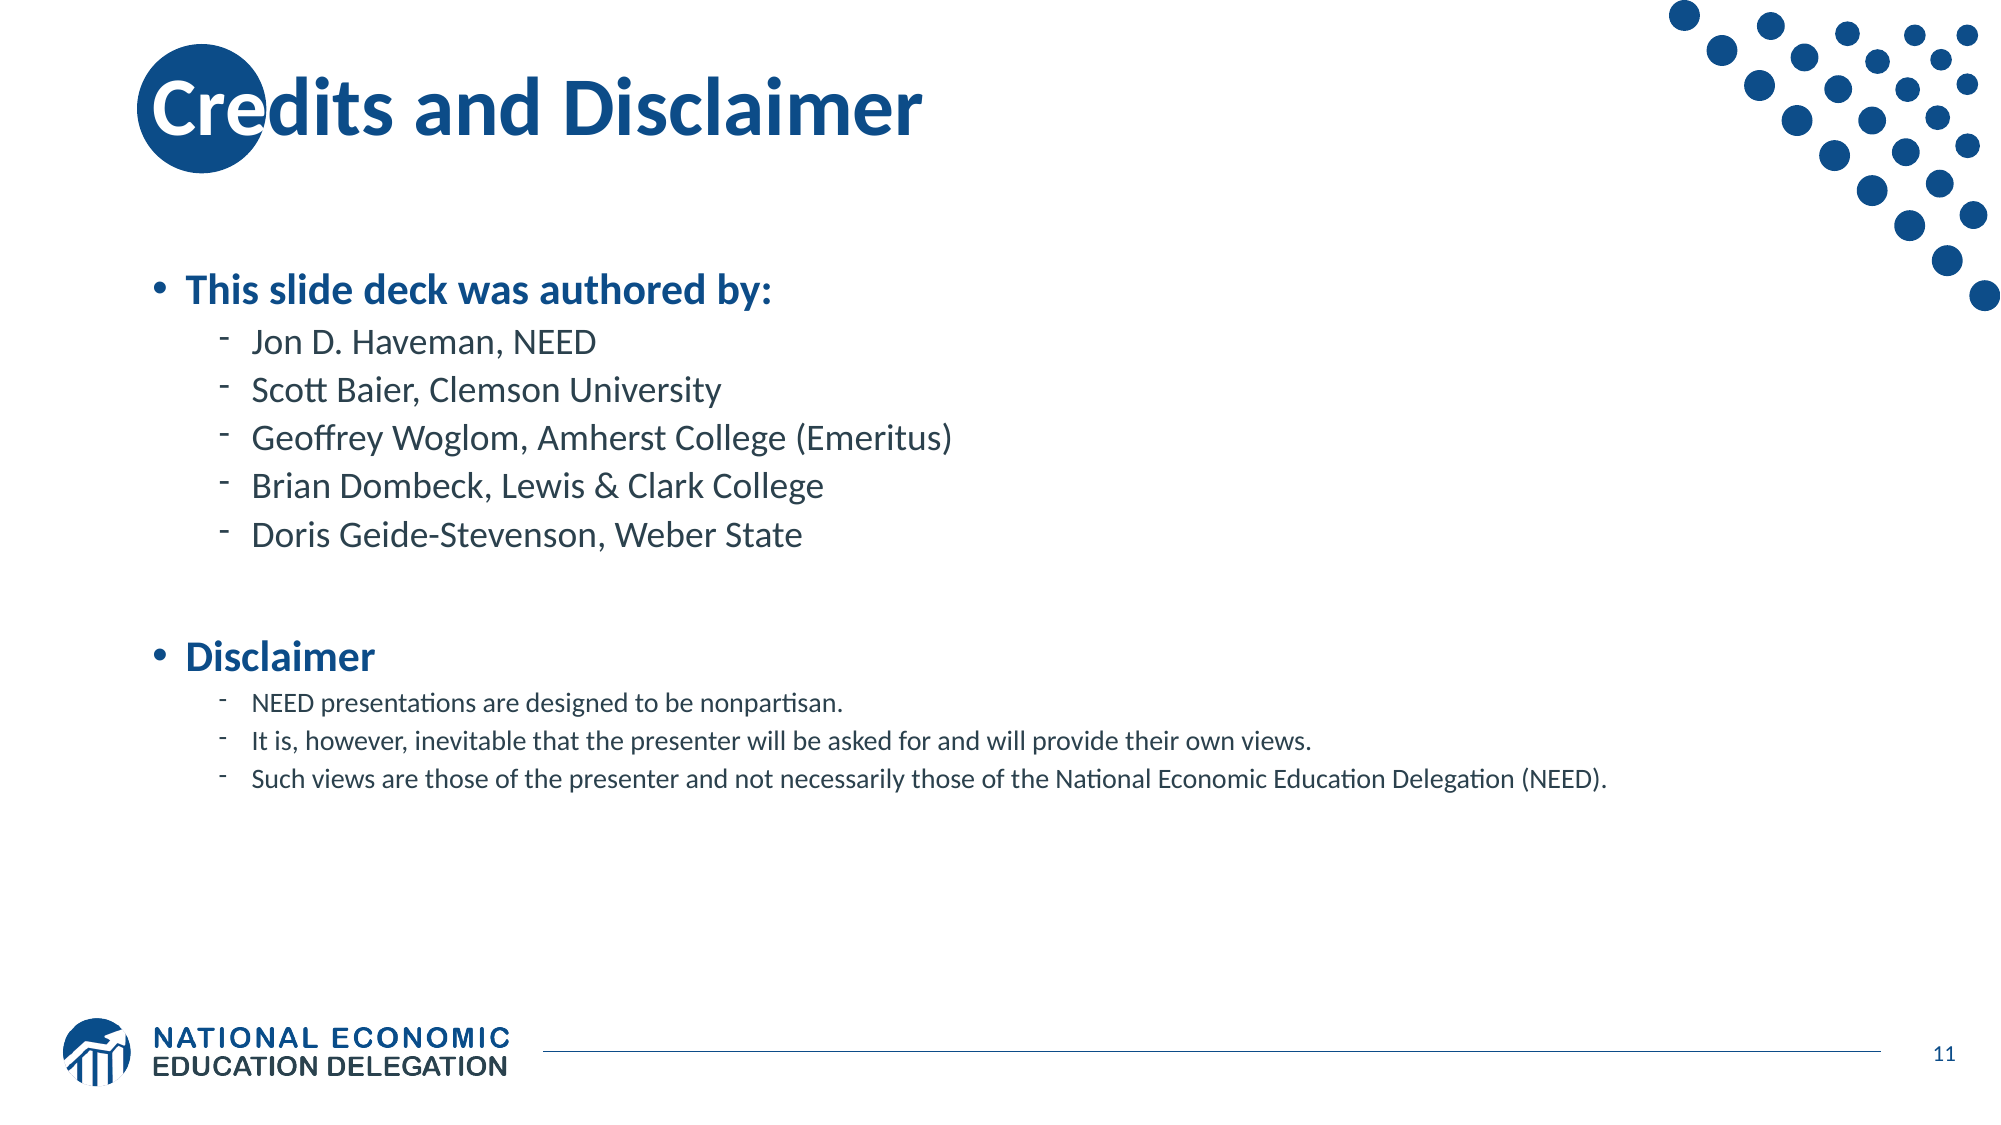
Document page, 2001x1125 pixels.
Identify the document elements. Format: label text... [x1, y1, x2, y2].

list This slide deck was authored by: Jon D. Haveman, NEED Scott Baier, Clemson University Geoffrey Woglom, Amherst College (Emeritus) Brian Dombeck, Lewis & Clark College Doris Geide-Stevenson, Weber State Disclaimer NEED presentations are designed to be nonpartisan. It is, however, inevitable that the presenter will be asked for and will provide their own views. Such views are those of the presenter and not necessarily those of the National Economic Education Delegation (NEED). [137, 257, 1863, 804]
picture [55, 1013, 520, 1091]
slide_number 11 [1521, 1022, 1972, 1082]
title Credits and Disclaimer [137, 0, 1863, 218]
